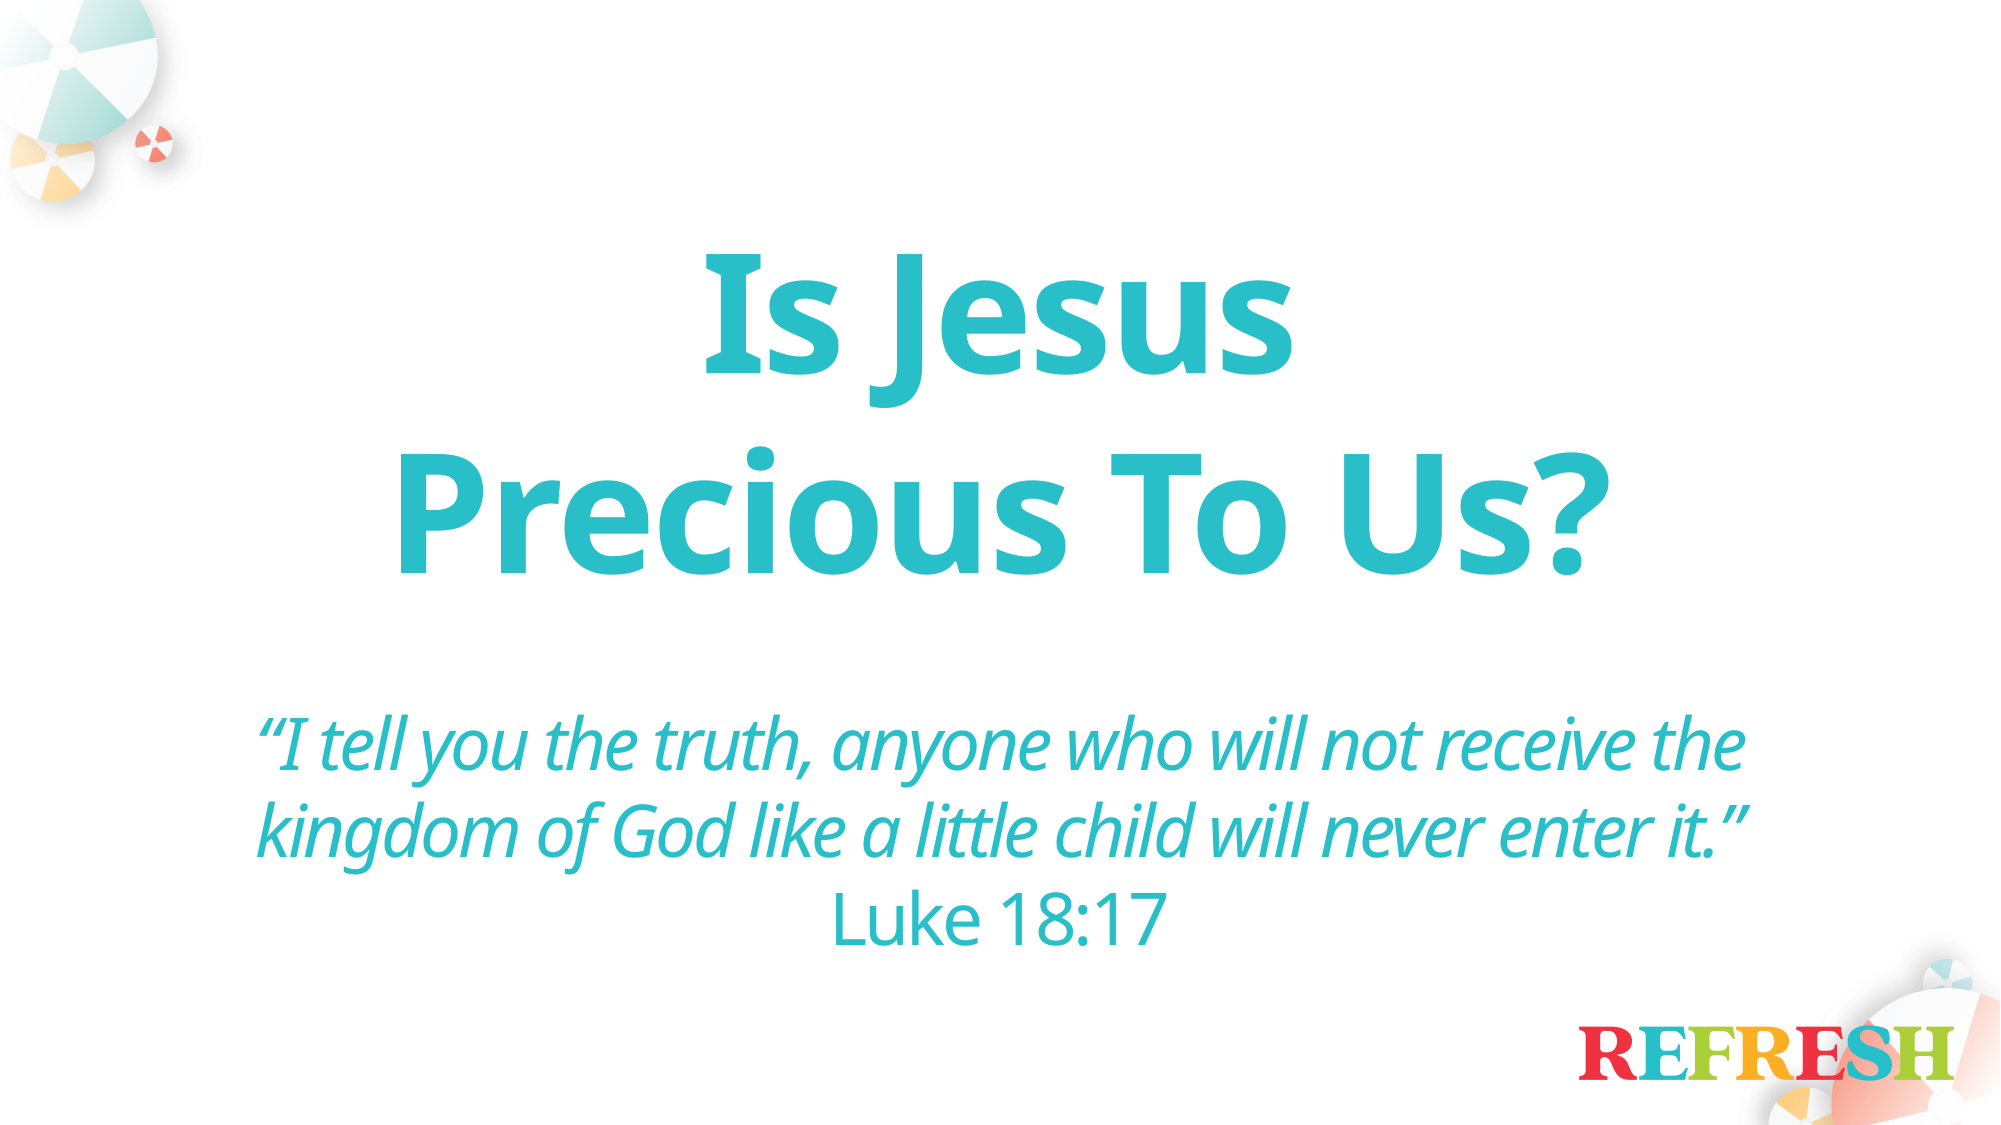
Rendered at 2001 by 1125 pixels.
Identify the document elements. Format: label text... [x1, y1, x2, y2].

text_box Is Jesus Precious To Us? “I tell you the truth, anyone who will not receive the kingdom of God like a little child will never enter it.” Luke 18:17 [107, 199, 1893, 357]
picture [0, 0, 2000, 1125]
